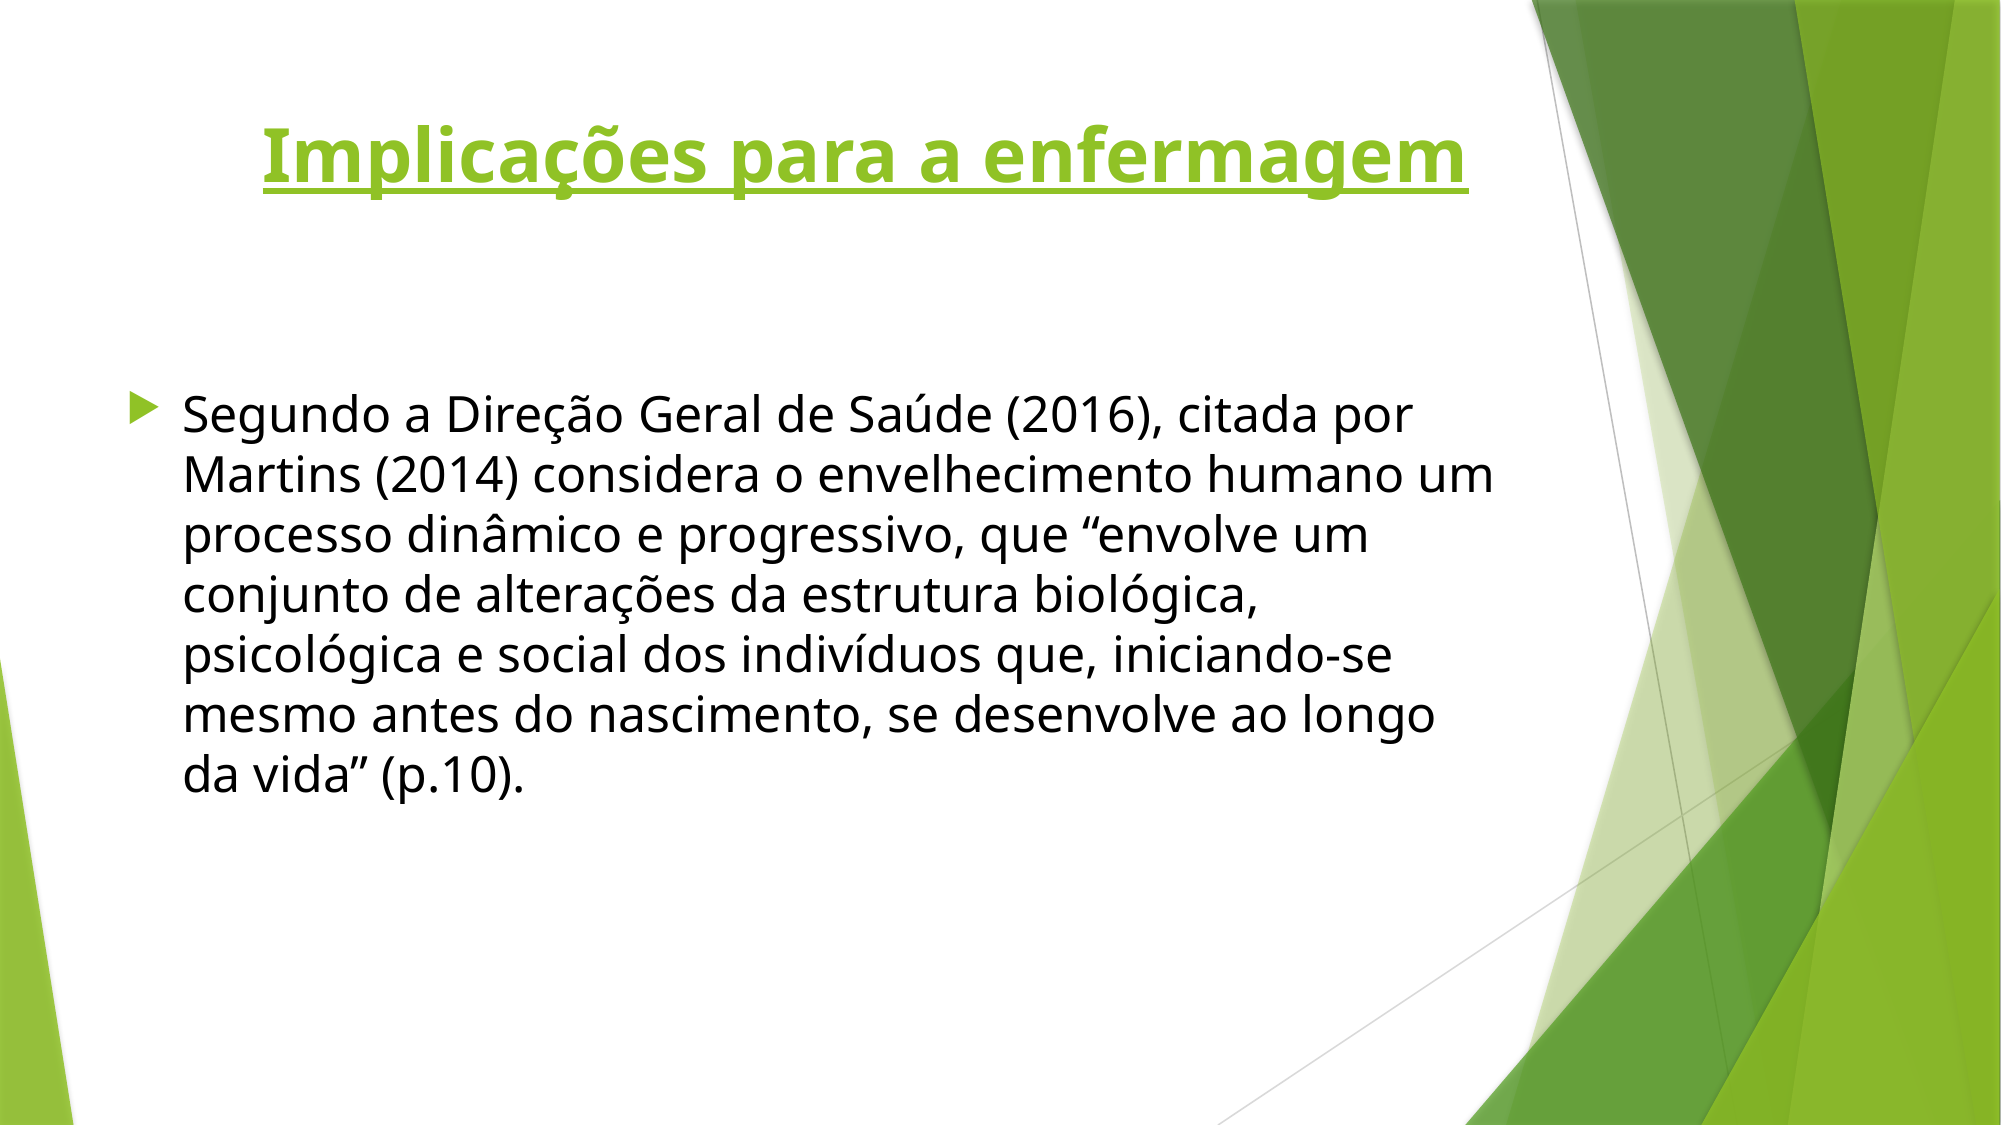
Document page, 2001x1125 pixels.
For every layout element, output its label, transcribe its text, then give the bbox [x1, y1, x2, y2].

list Segundo a Direção Geral de Saúde (2016), citada por Martins (2014) considera o envelhecimento humano um processo dinâmico e progressivo, que “envolve um conjunto de alterações da estrutura biológica, psicológica e social dos indivíduos que, iniciando-se mesmo antes do nascimento, se desenvolve ao longo da vida” (p.10). [111, 294, 1522, 992]
title Implicações para a enfermagem [111, 99, 1522, 223]
